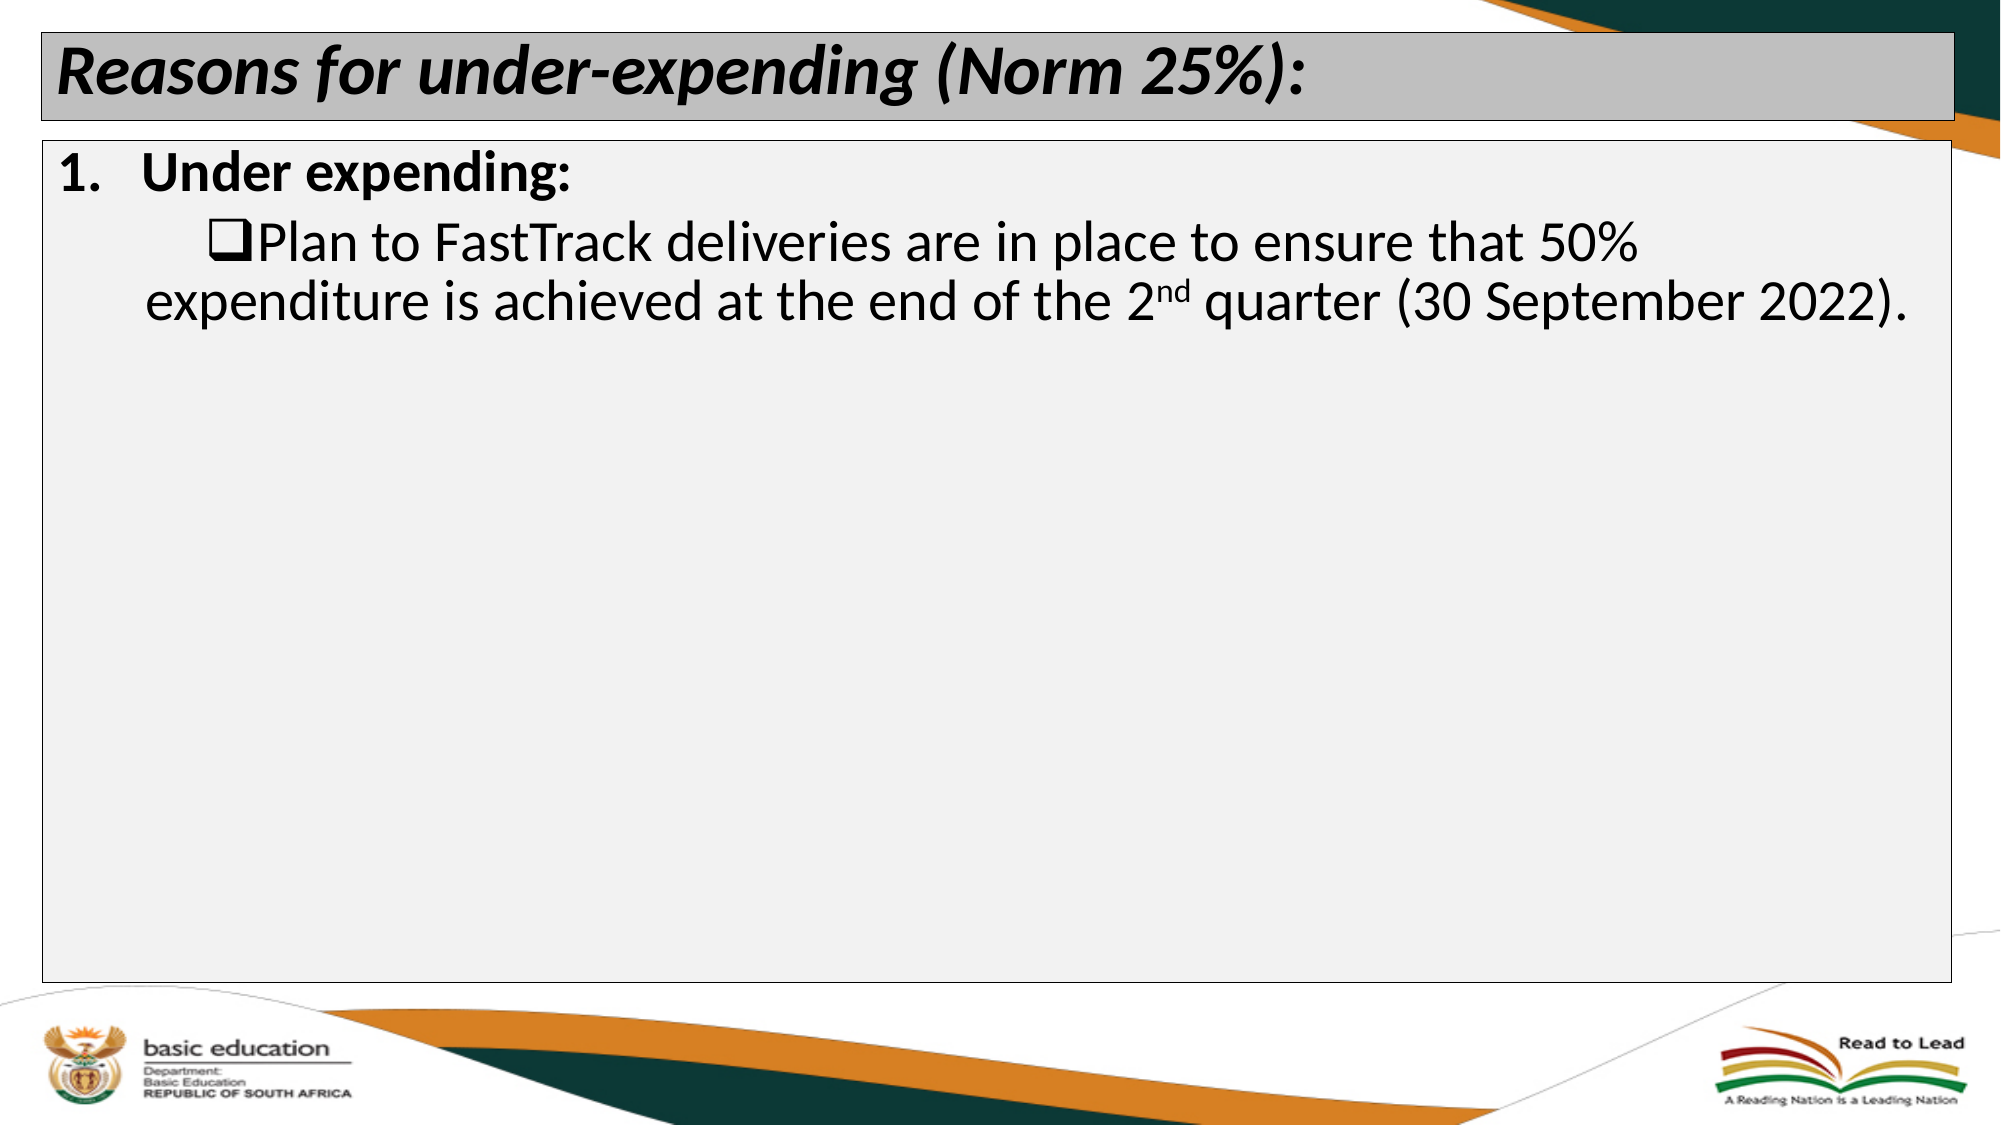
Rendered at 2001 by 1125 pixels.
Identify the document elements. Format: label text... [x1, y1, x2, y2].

title Reasons for under-expending (Norm 25%): [41, 32, 1955, 121]
picture [0, 0, 2001, 1125]
list Under expending: Plan to FastTrack deliveries are in place to ensure that 50% expenditure is achieved at the end of the 2nd quarter (30 September 2022). [42, 140, 1952, 983]
